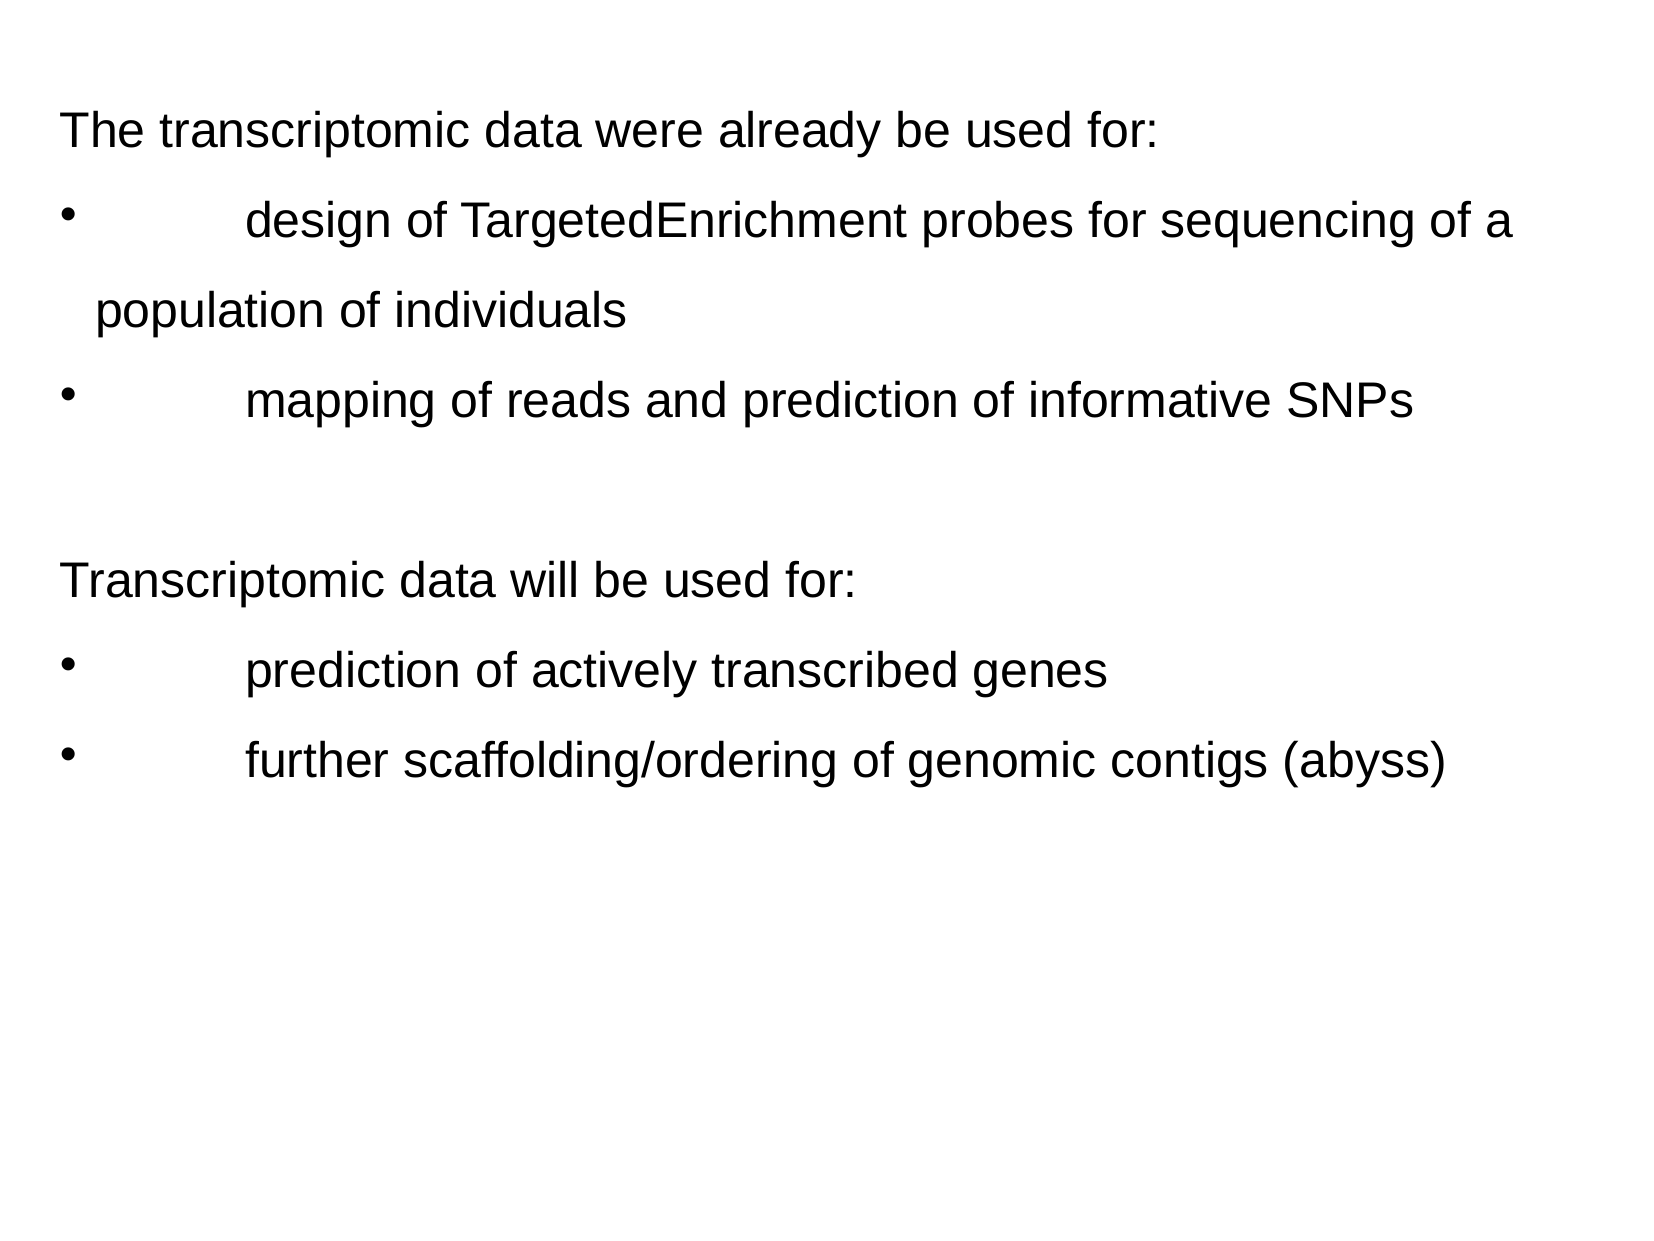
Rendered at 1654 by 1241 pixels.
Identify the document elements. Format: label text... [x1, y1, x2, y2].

text_box The transcriptomic data were already be used for: design of TargetedEnrichment probes for sequencing of a population of individuals mapping of reads and prediction of informative SNPs Transcriptomic data will be used for: prediction of actively transcribed genes further scaffolding/ordering of genomic contigs (abyss) [45, 60, 1605, 1215]
